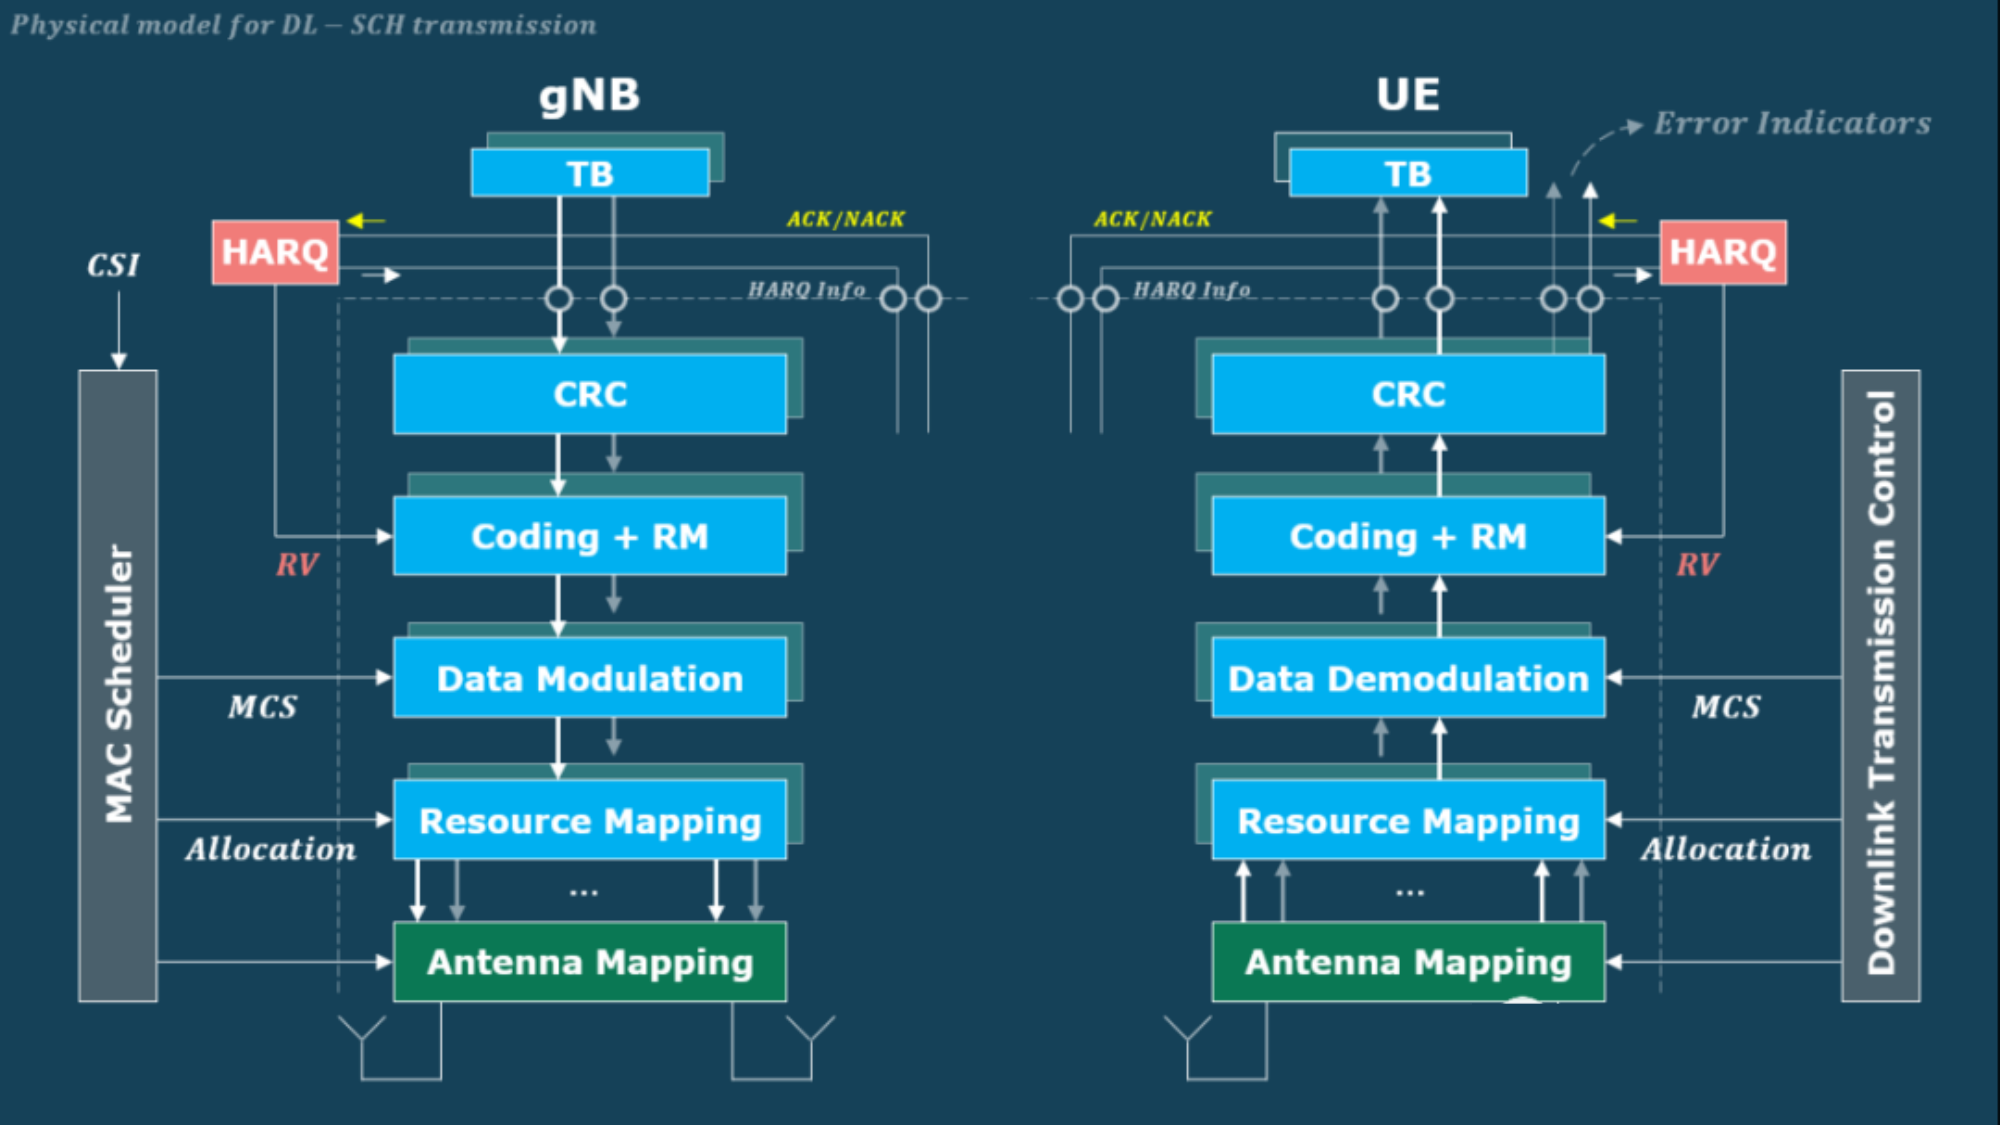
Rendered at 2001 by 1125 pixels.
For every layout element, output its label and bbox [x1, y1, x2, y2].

text_box [0, 0, 2000, 1125]
